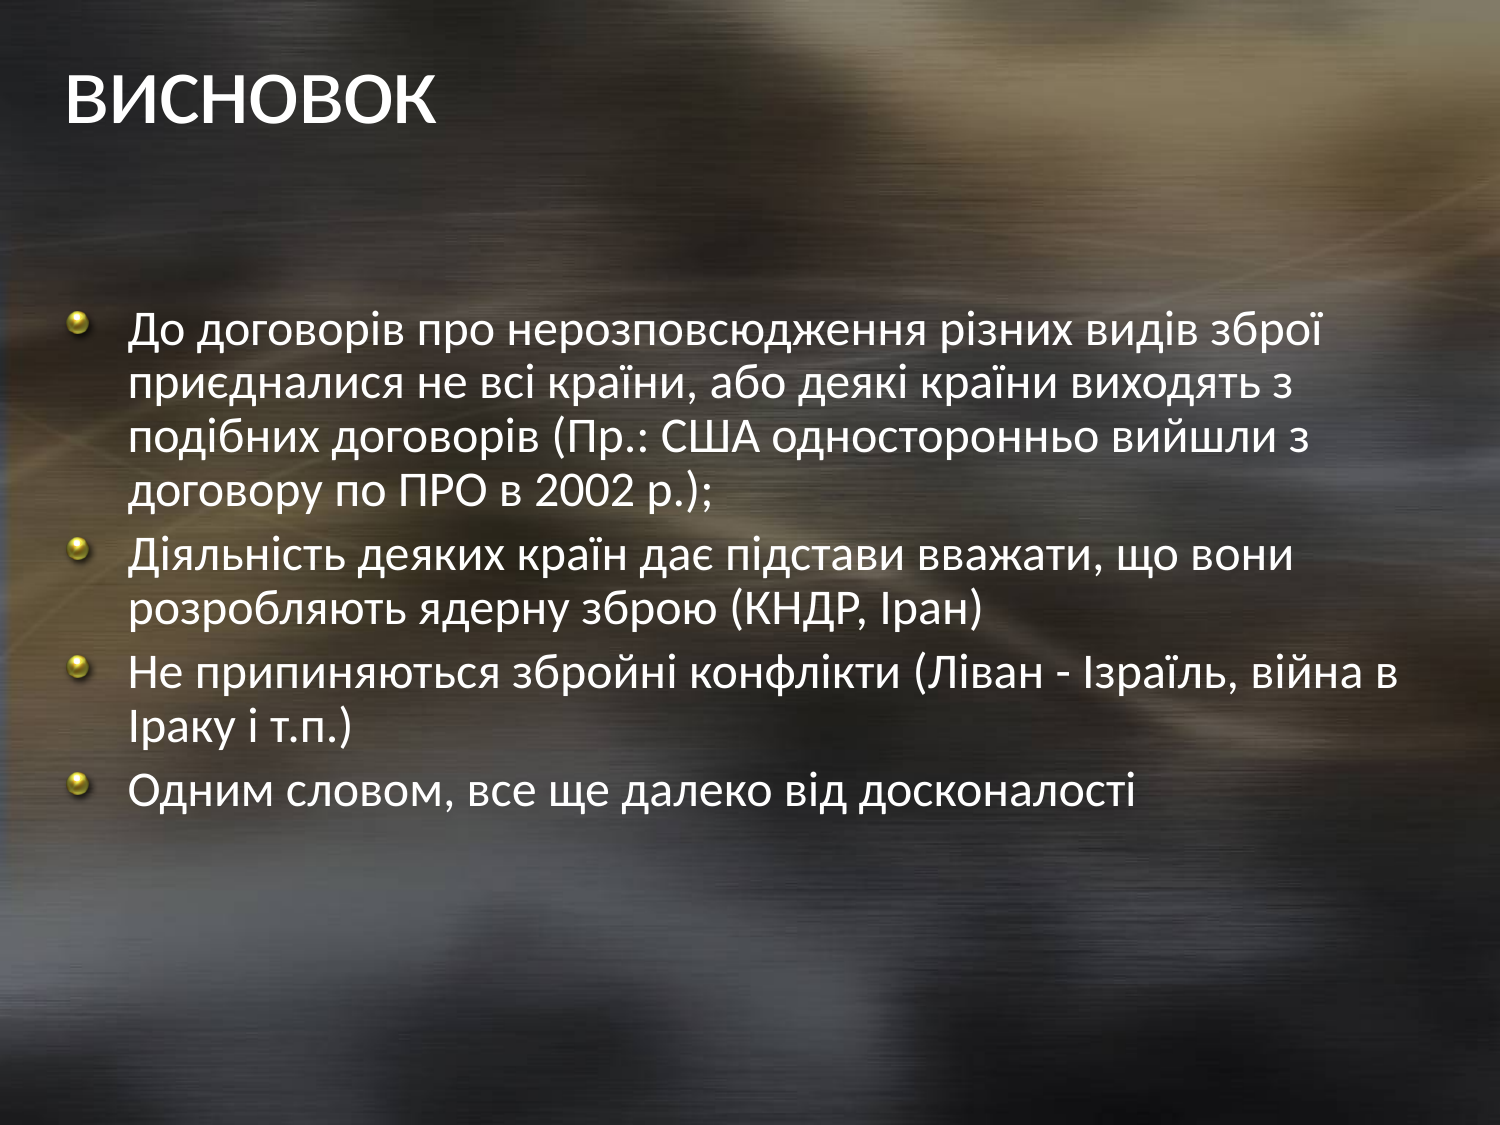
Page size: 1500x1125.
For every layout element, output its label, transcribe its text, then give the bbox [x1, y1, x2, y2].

title висновок [62, 37, 1438, 147]
picture [0, 0, 1500, 1125]
list До договорів про нерозповсюдження різних видів зброї приєдналися не всі країни, або деякі країни виходять з подібних договорів (Пр.: США односторонньо вийшли з договору по ПРО в 2002 р.); Діяльність деяких країн дає підстави вважати, що вони розробляють ядерну зброю (КНДР, Іран) Не припиняються збройні конфлікти (Ліван - Ізраїль, війна в Іраку і т.п.) Одним словом, все ще далеко від досконалості [62, 231, 1465, 903]
